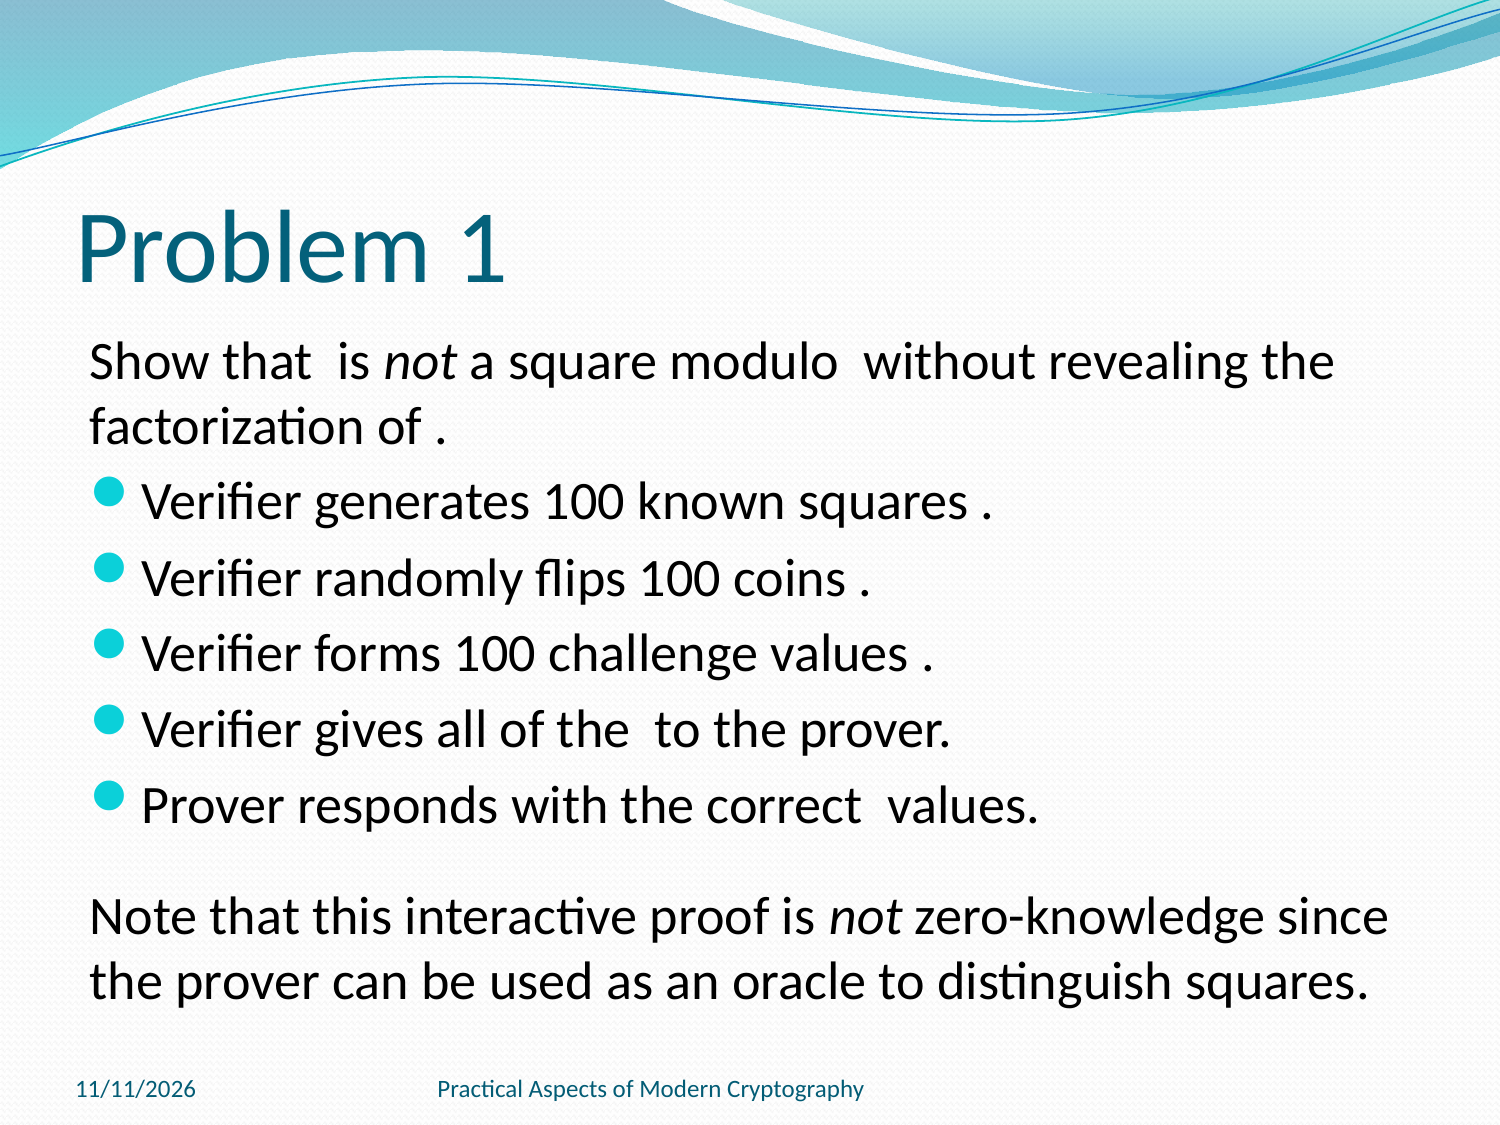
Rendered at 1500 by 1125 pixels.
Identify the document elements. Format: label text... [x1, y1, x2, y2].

footer Practical Aspects of Modern Cryptography [437, 1042, 988, 1103]
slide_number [75, 1042, 425, 1103]
title Problem 1 [75, 115, 1425, 303]
